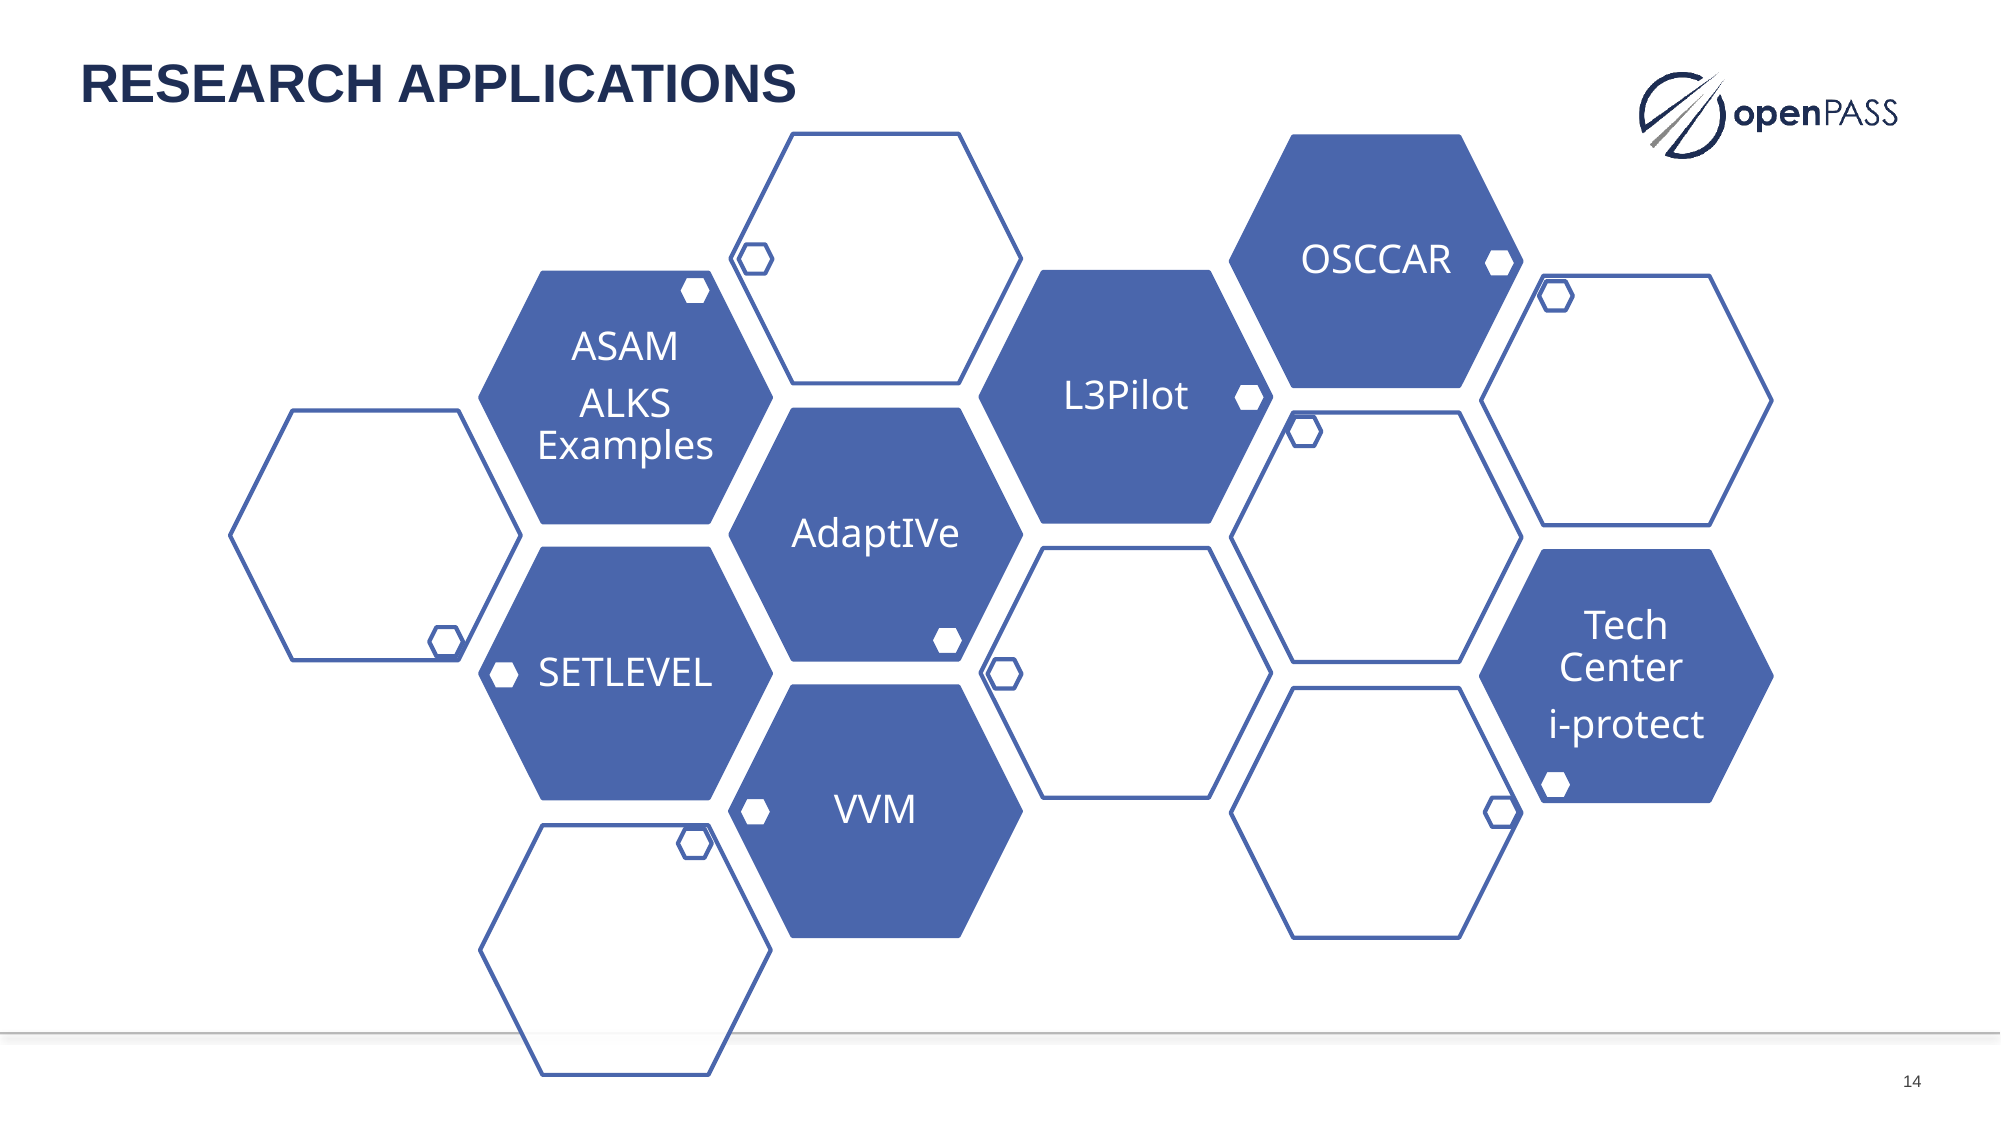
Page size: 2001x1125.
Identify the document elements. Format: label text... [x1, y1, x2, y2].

title Research applications [80, 56, 1612, 133]
slide_number 14 [1736, 1083, 1922, 1109]
picture [1611, 53, 1922, 133]
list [79, 133, 1922, 1076]
